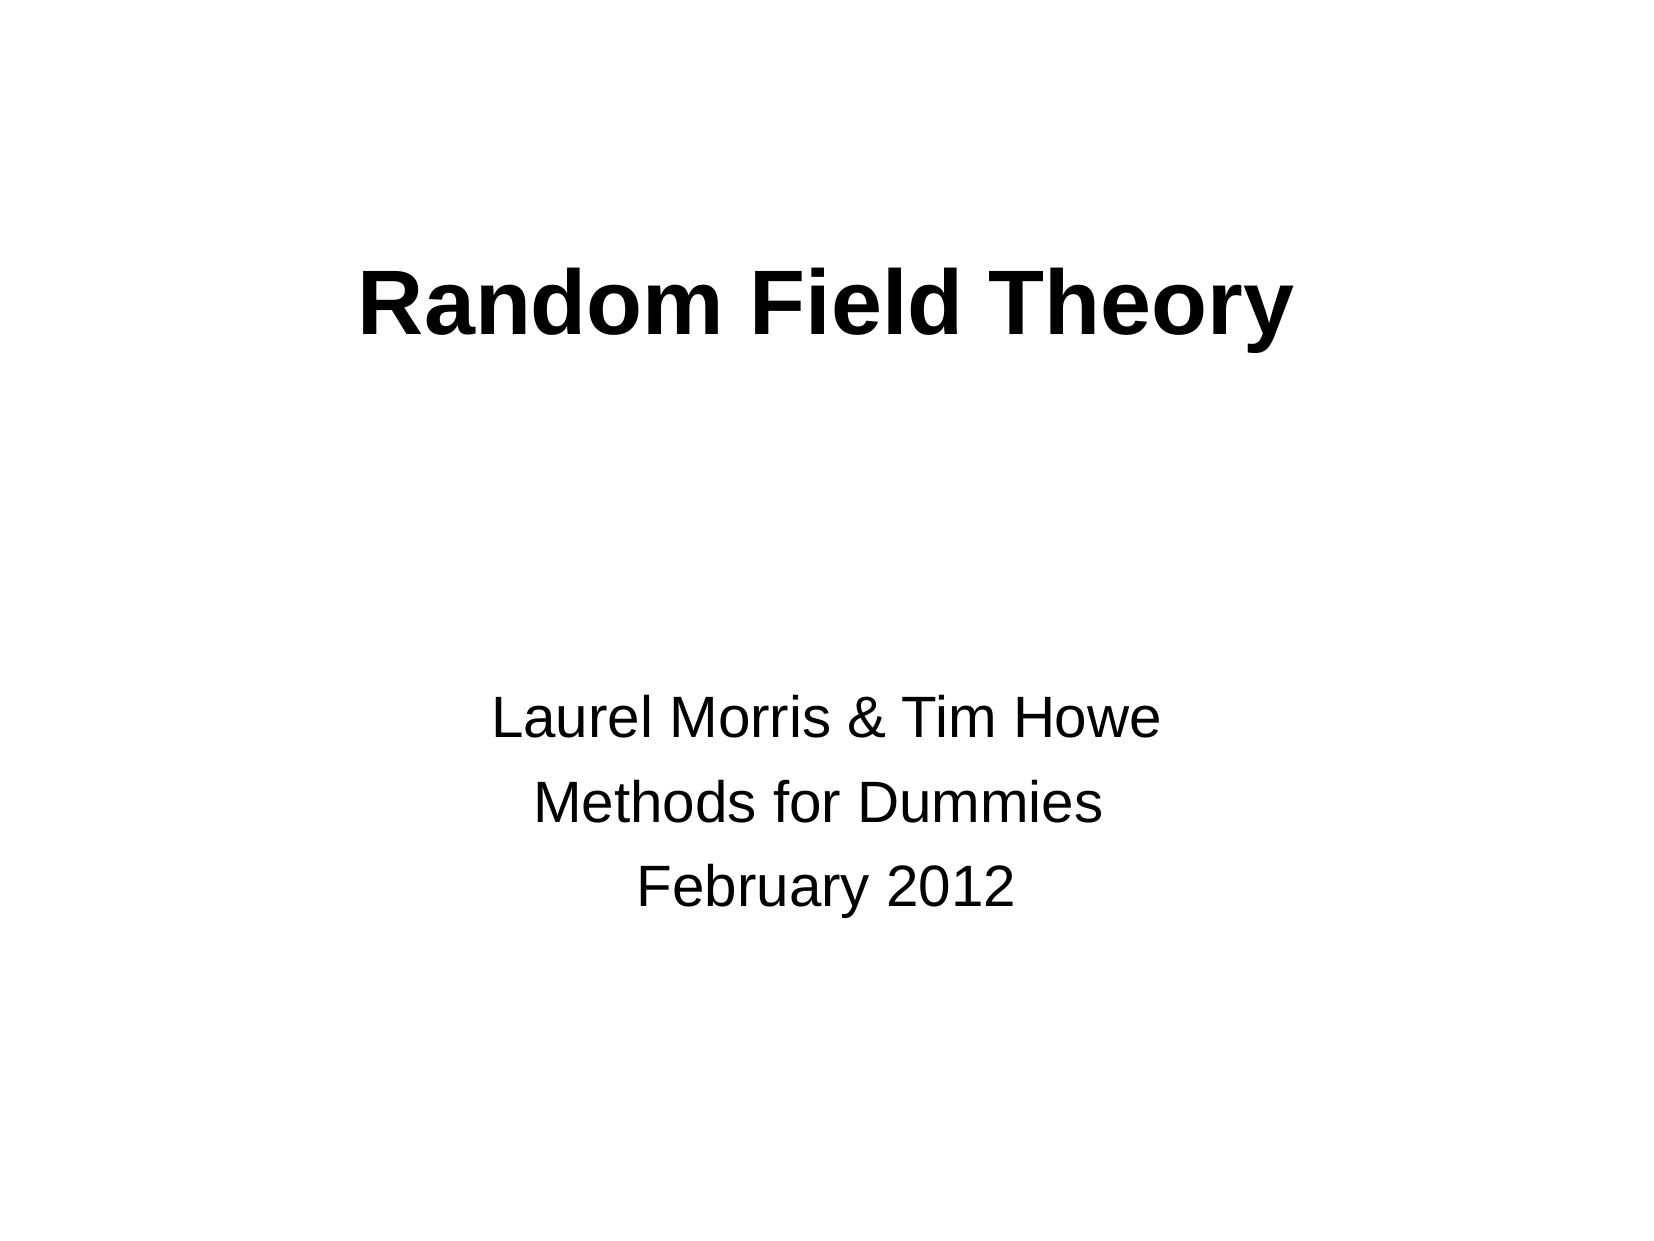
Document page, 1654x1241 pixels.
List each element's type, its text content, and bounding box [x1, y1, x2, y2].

text_box Random Field Theory [123, 164, 1530, 431]
text_box Laurel Morris & Tim Howe Methods for Dummies February 2012 [0, 671, 1654, 989]
